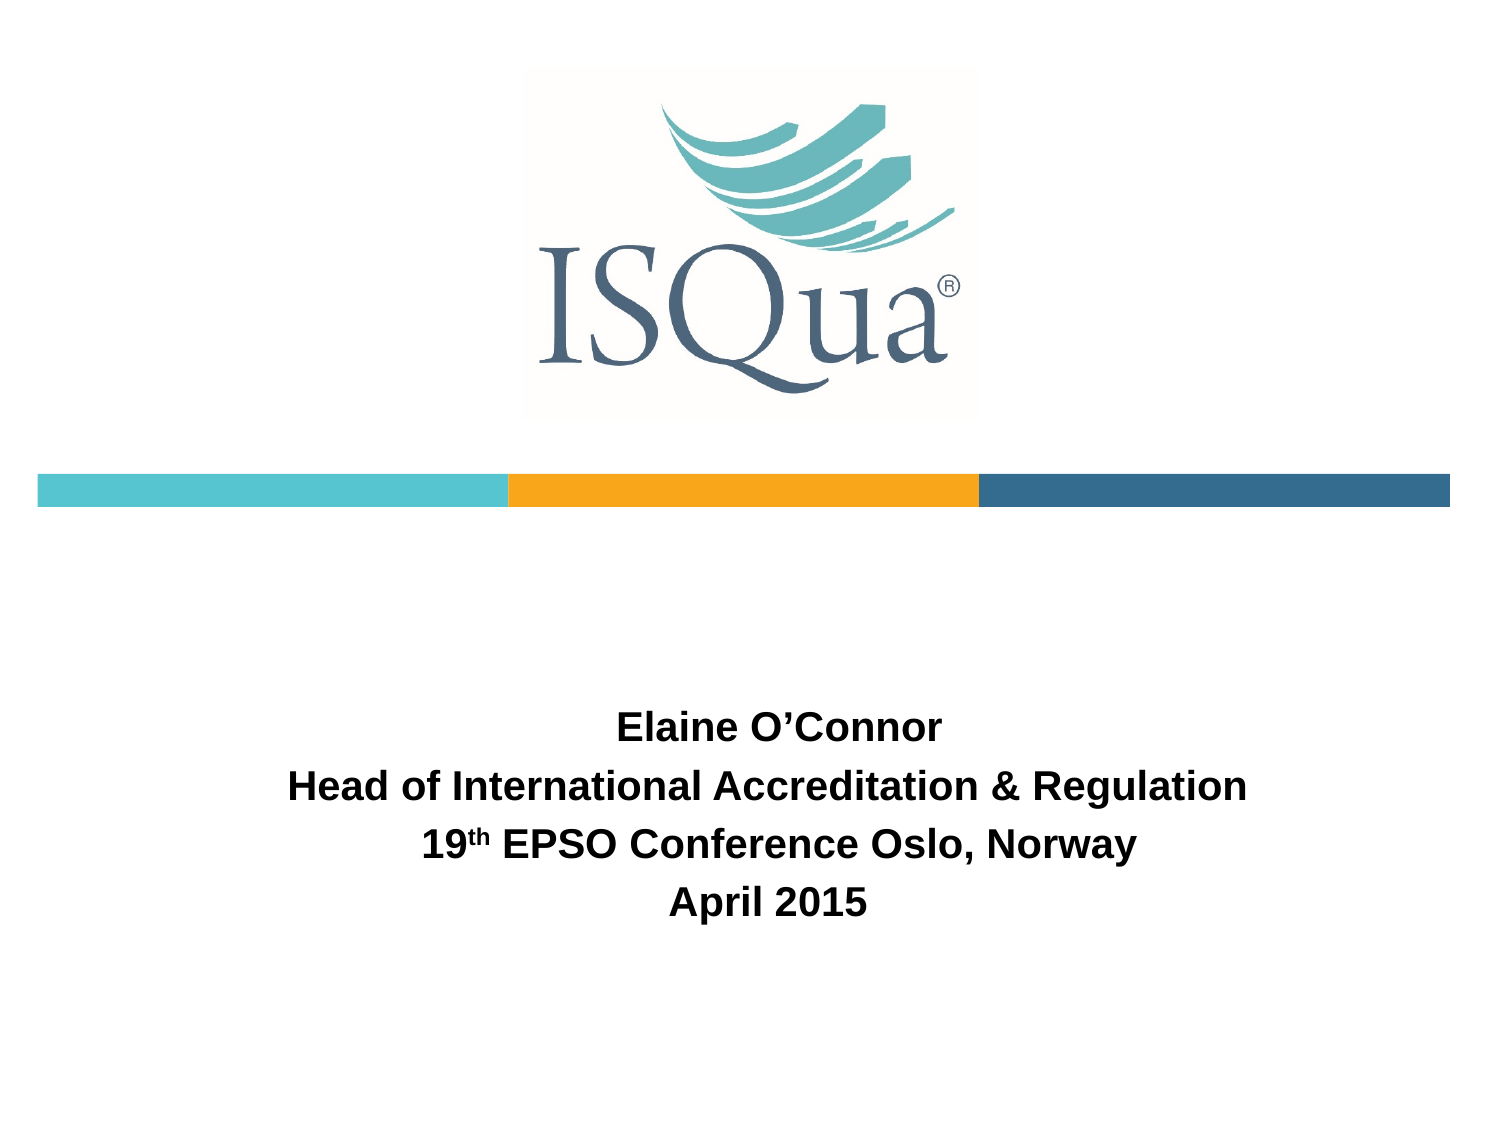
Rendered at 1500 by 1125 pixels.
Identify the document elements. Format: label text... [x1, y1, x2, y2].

subtitle Elaine O’Connor Head of International Accreditation & Regulation 19th EPSO Conference Oslo, Norway April 2015 [265, 692, 1294, 965]
picture [522, 66, 978, 421]
